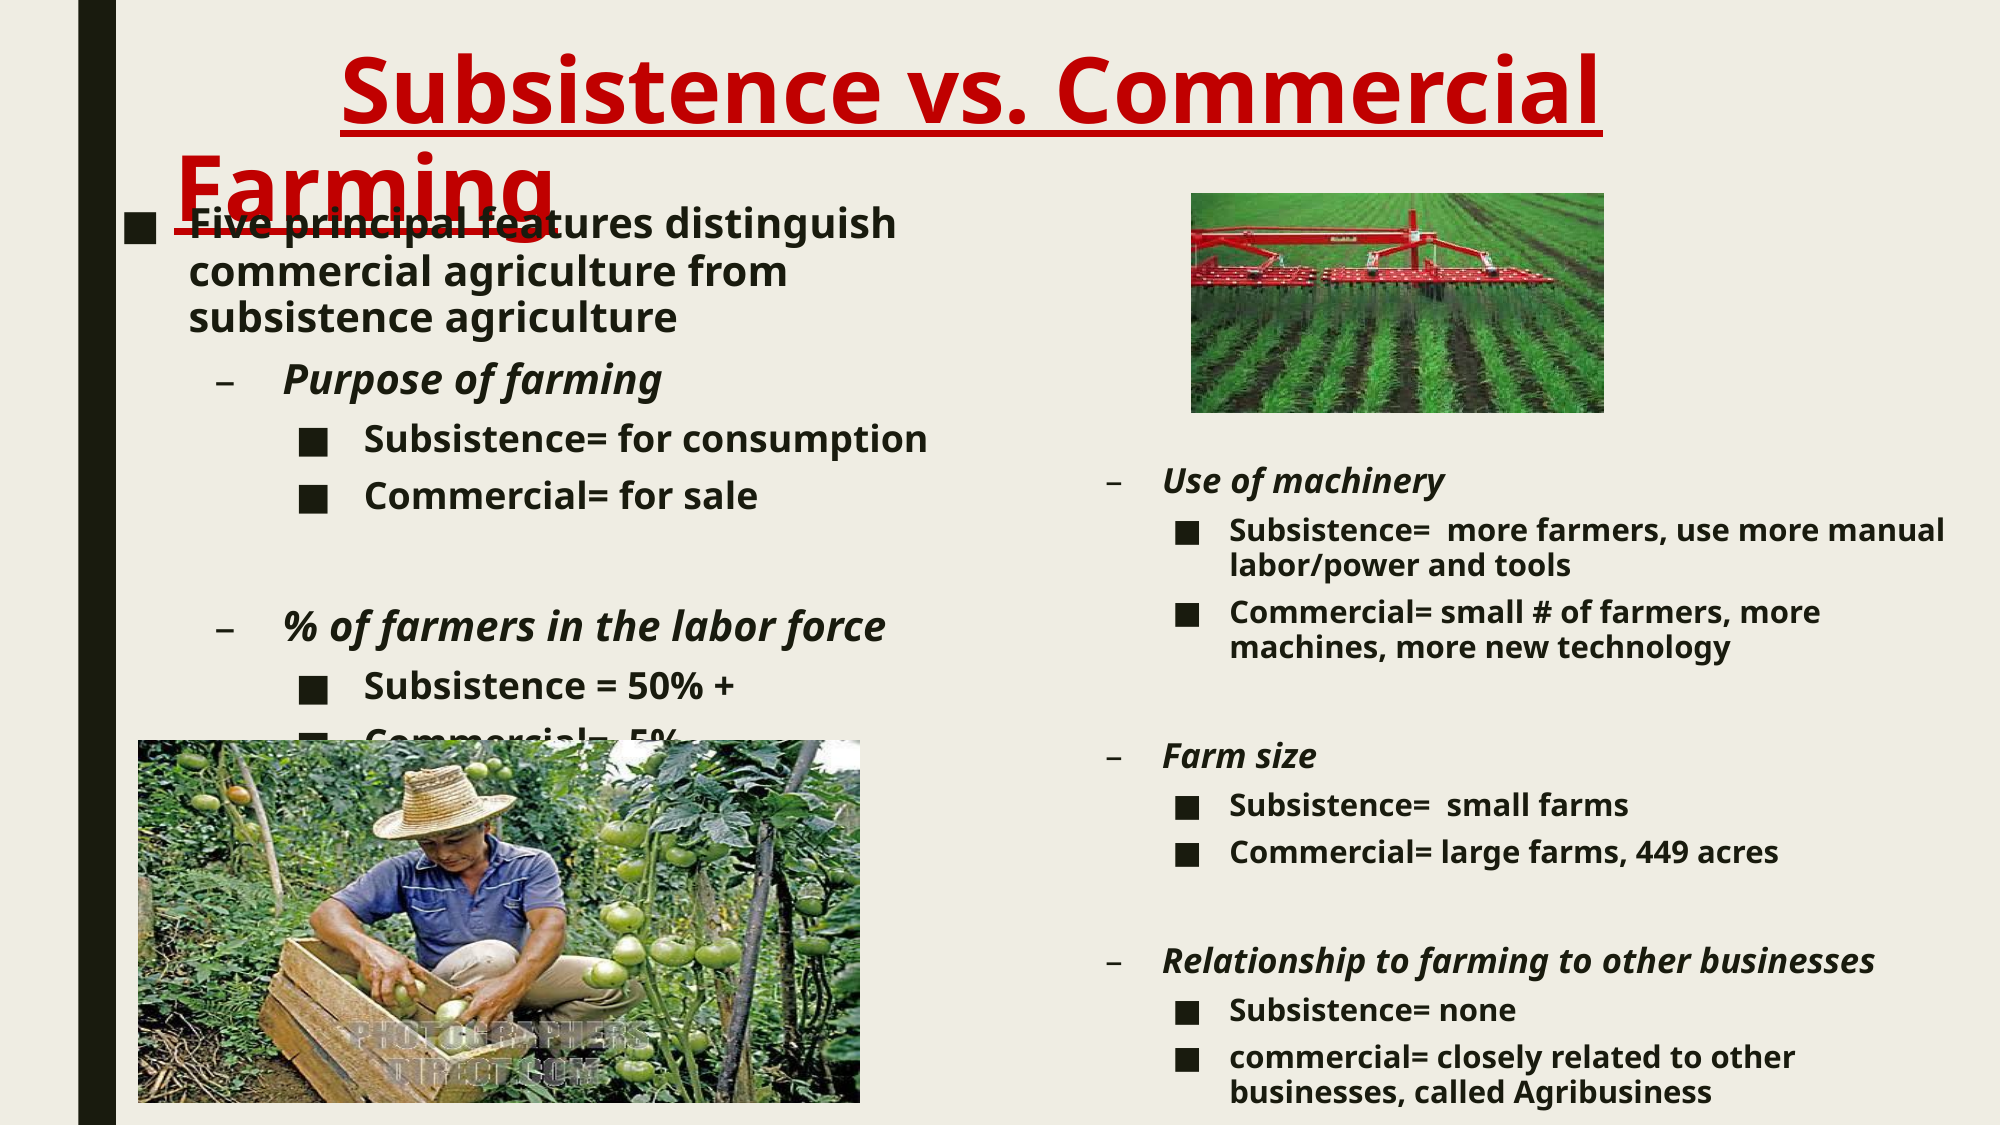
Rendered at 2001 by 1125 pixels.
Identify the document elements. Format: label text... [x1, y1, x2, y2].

title Subsistence vs. Commercial Farming [159, 37, 1976, 194]
picture [138, 740, 860, 1103]
list Five principal features distinguish commercial agriculture from subsistence agriculture Purpose of farming Subsistence= for consumption Commercial= for sale % of farmers in the labor force Subsistence = 50% + Commercial= 5% 2% in North America [105, 193, 985, 1125]
picture [1191, 193, 1604, 413]
list Use of machinery Subsistence= more farmers, use more manual labor/power and tools Commercial= small # of farmers, more machines, more new technology Farm size Subsistence= small farms Commercial= large farms, 449 acres Relationship to farming to other businesses Subsistence= none commercial= closely related to other businesses, called Agribusiness [1012, 277, 1976, 1125]
